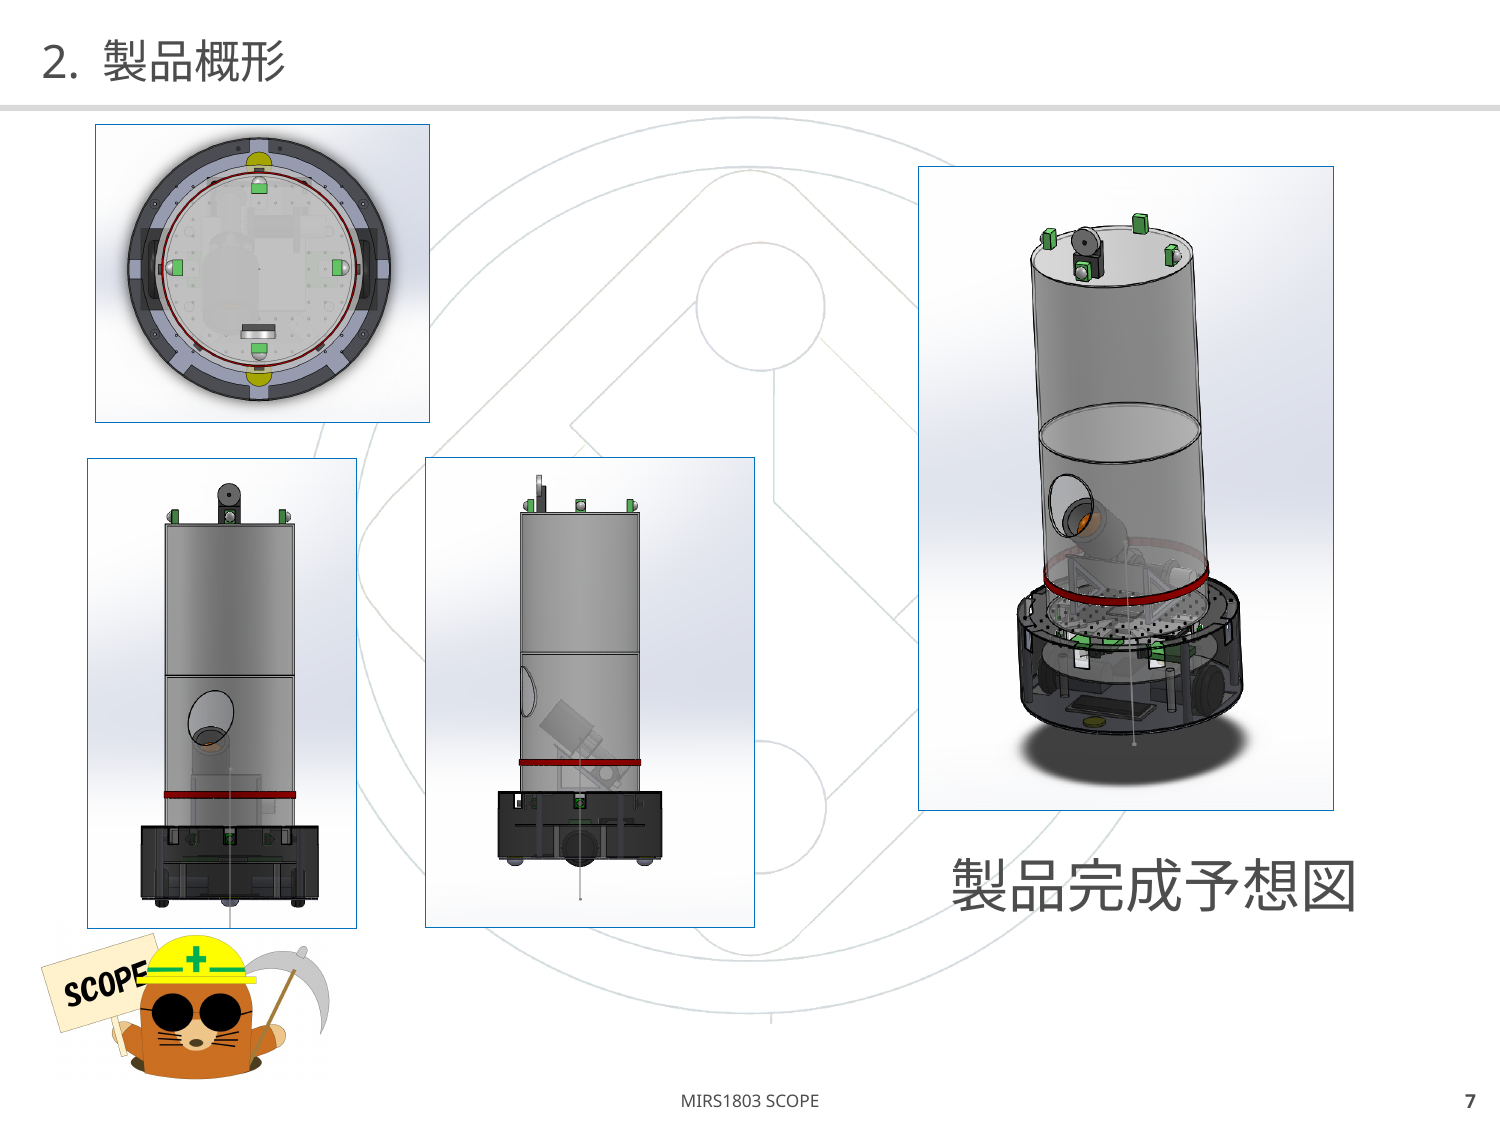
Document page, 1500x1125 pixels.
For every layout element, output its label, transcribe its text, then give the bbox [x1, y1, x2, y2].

text_box 製品完成予想図 [936, 842, 1383, 927]
picture [94, 123, 431, 423]
picture [41, 458, 357, 1083]
title 2. 製品概形 [41, 25, 1459, 90]
slide_number 6 [1126, 1081, 1477, 1124]
picture [425, 457, 755, 928]
picture [918, 166, 1334, 811]
